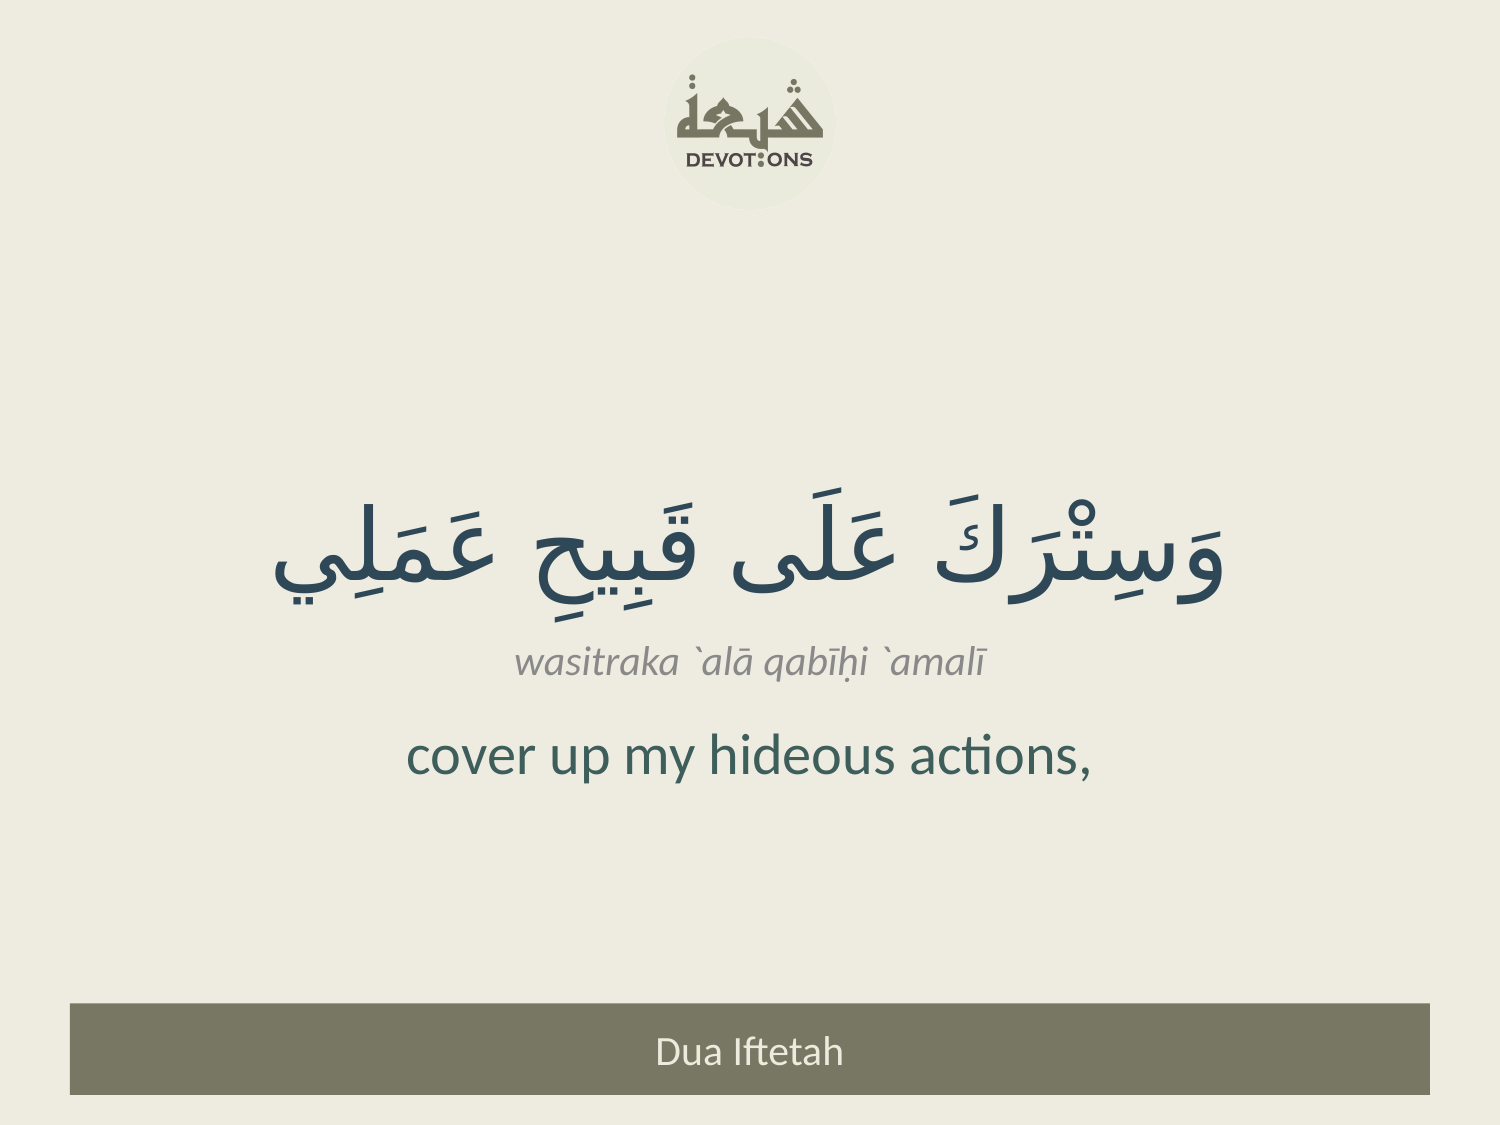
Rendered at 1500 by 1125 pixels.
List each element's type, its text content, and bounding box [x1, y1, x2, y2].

list Dua Iftetah [69, 1003, 1430, 1095]
list وَسِتْرَكَ عَلَى قَبِيحِ عَمَلِي wasitraka `alā qabīḥi `amalī cover up my hideous actions, [69, 203, 1430, 1003]
picture [656, 29, 844, 203]
